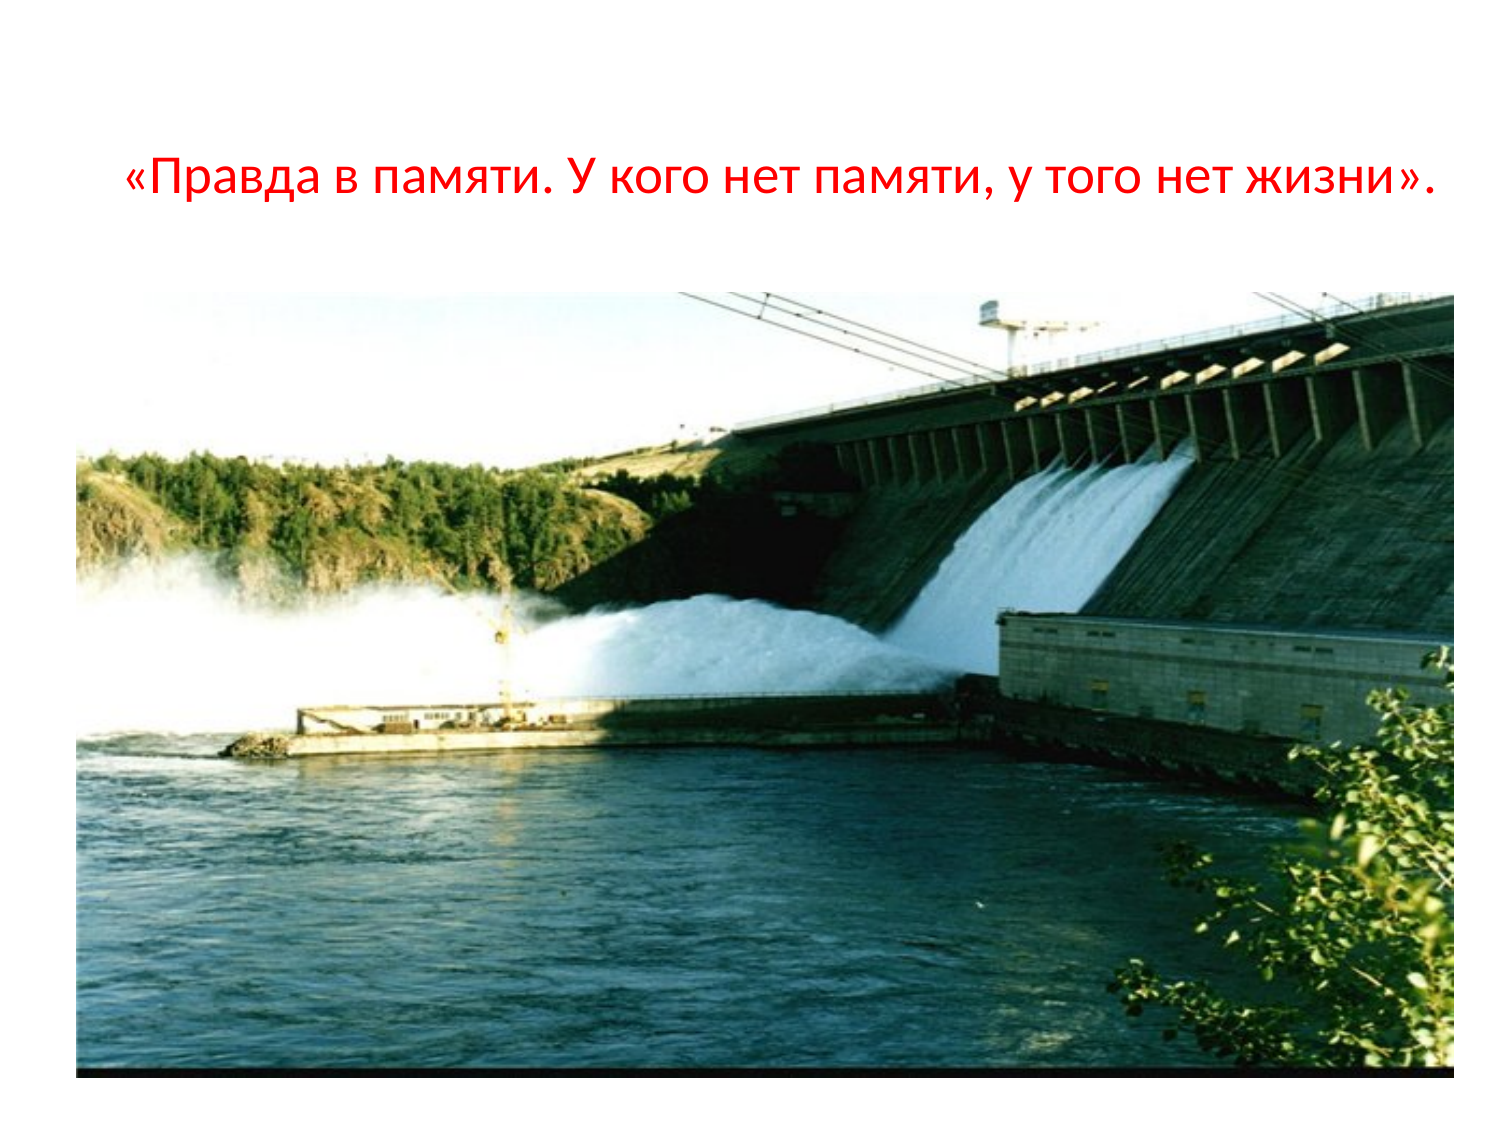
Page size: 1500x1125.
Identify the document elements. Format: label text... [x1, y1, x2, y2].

title «Правда в памяти. У кого нет памяти, у того нет жизни». [105, 46, 1456, 270]
picture [75, 292, 1454, 1079]
